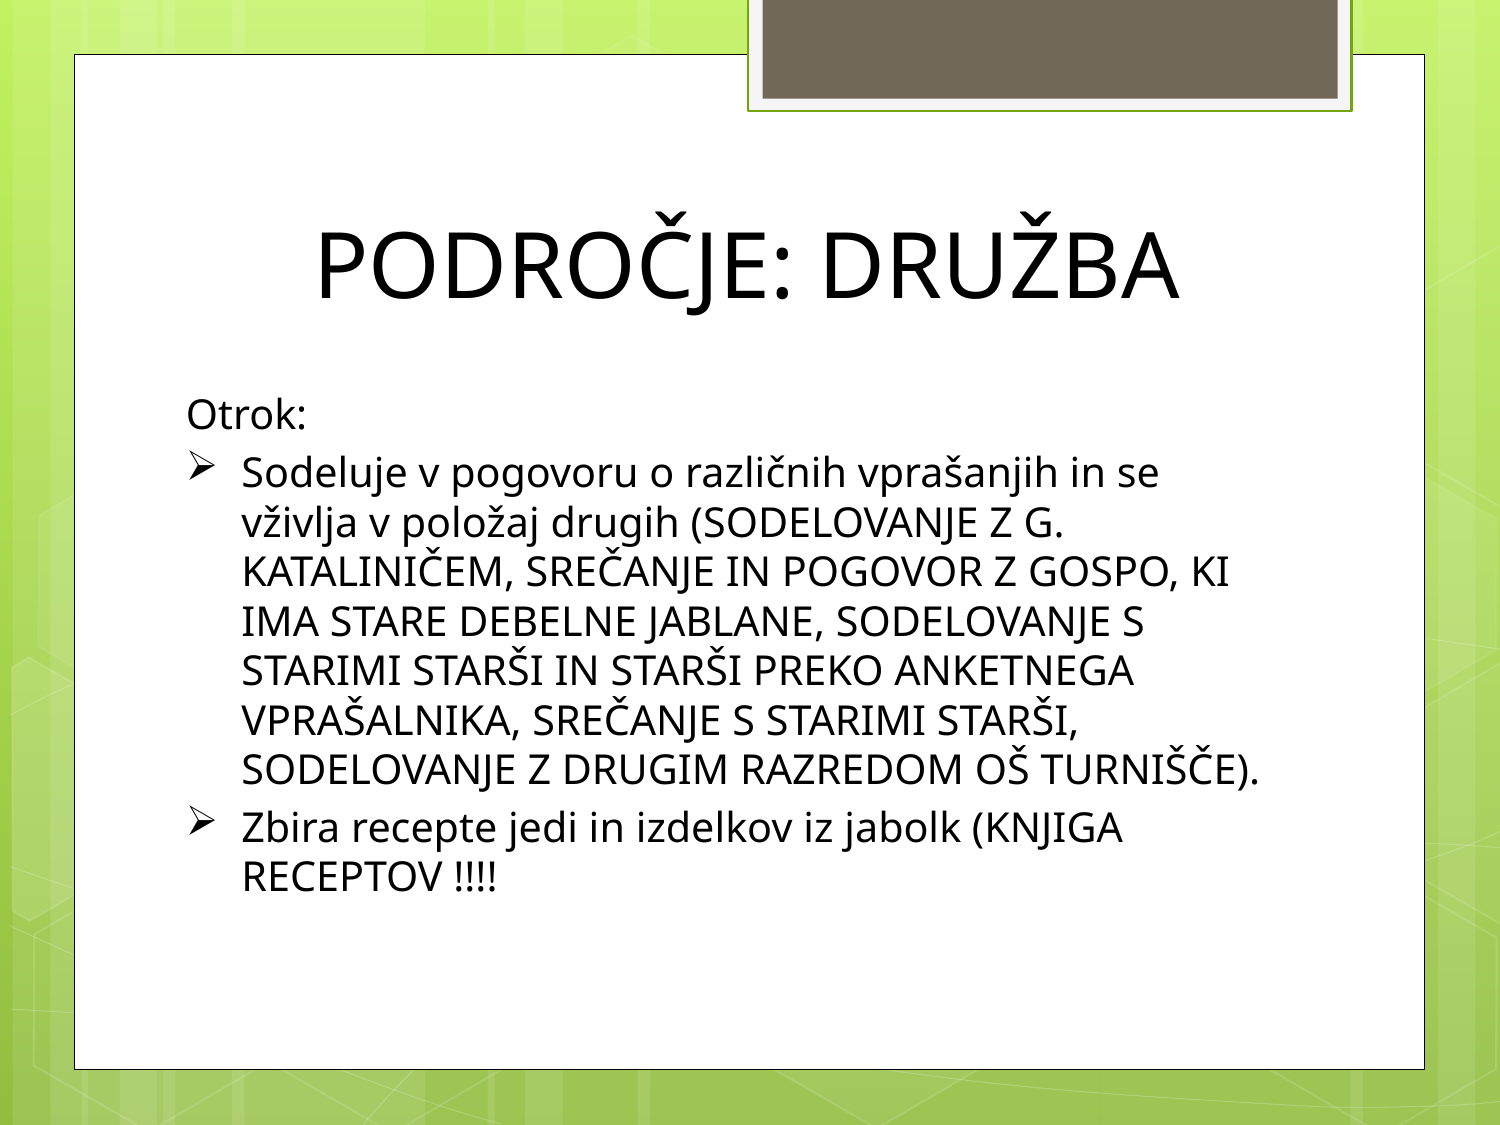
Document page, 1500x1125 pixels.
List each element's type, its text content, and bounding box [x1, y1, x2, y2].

text_box Otrok: Sodeluje v pogovoru o različnih vprašanjih in se vživlja v položaj drugih (SODELOVANJE Z G. KATALINIČEM, SREČANJE IN POGOVOR Z GOSPO, KI IMA STARE DEBELNE JABLANE, SODELOVANJE S STARIMI STARŠI IN STARŠI PREKO ANKETNEGA VPRAŠALNIKA, SREČANJE S STARIMI STARŠI, SODELOVANJE Z DRUGIM RAZREDOM OŠ TURNIŠČE). Zbira recepte jedi in izdelkov iz jabolk (KNJIGA RECEPTOV !!!! [171, 381, 1283, 957]
text_box PODROČJE: DRUŽBA [171, 168, 1324, 356]
